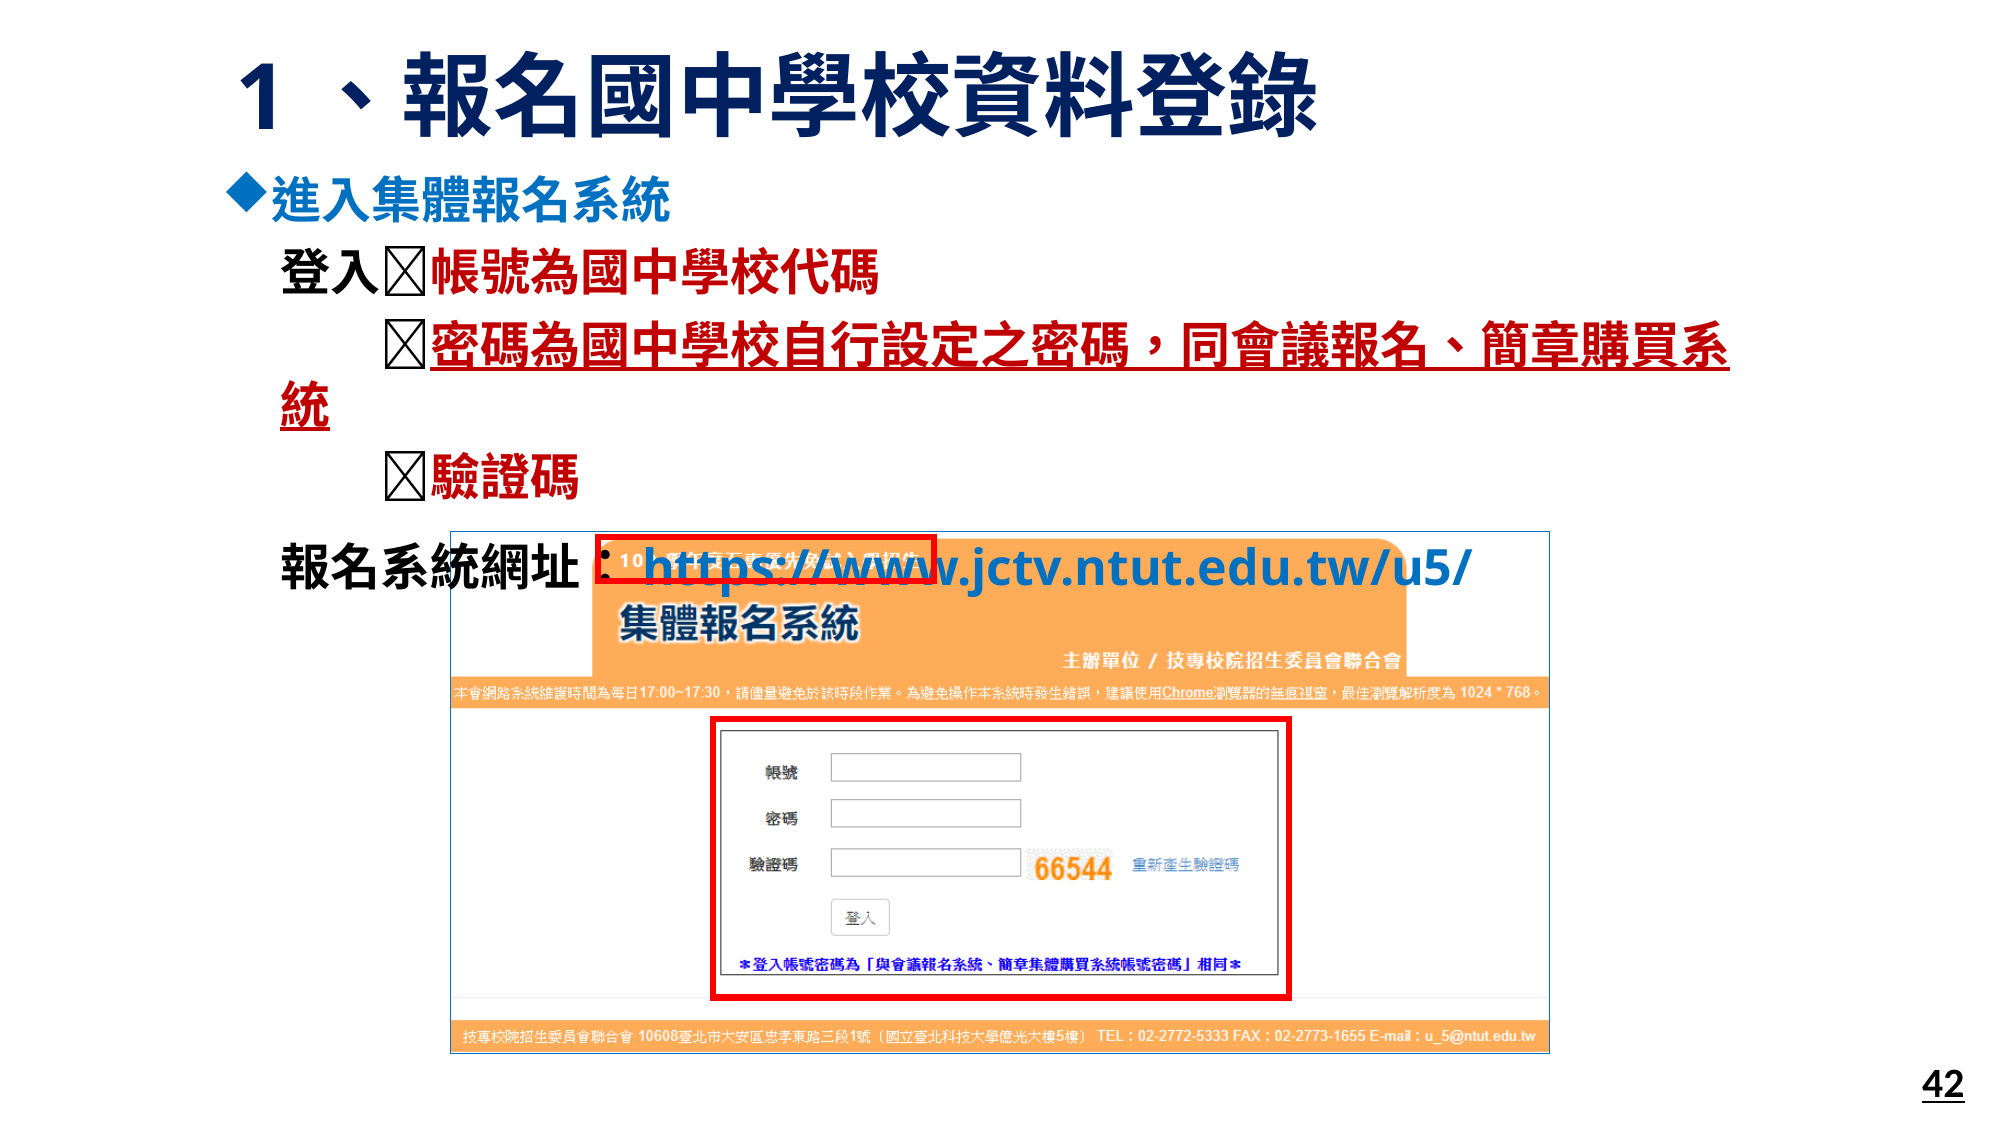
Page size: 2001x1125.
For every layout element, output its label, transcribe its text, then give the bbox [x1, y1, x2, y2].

list 進入集體報名系統 登入帳號為國中學校代碼 密碼為國中學校自行設定之密碼，同會議報名、簡章購買系統 驗證碼 報名系統網址：https://www.jctv.ntut.edu.tw/u5/ [206, 148, 1793, 531]
picture [450, 531, 1550, 1053]
title 1、報名國中學校資料登錄 [220, 35, 1496, 148]
slide_number 42 [1529, 1051, 1980, 1112]
